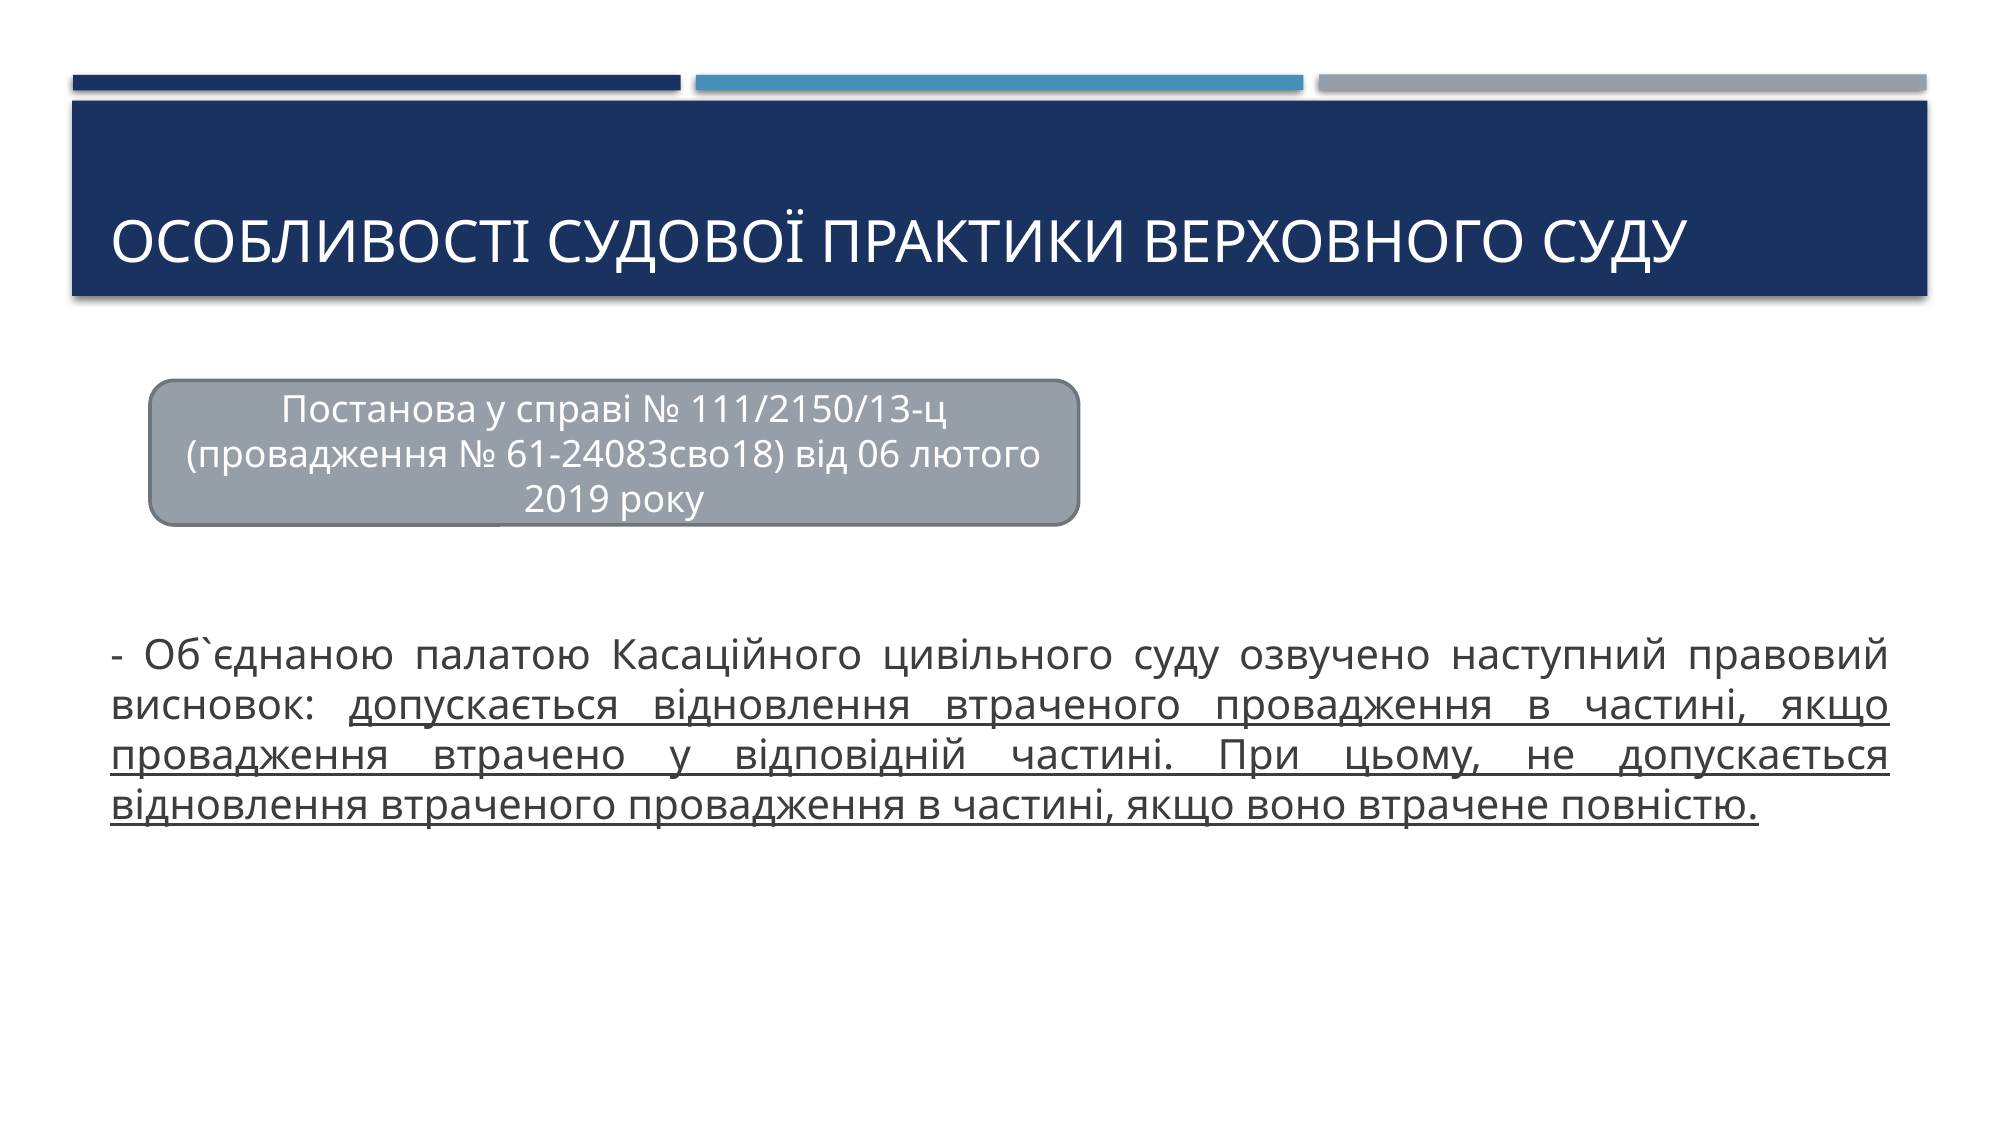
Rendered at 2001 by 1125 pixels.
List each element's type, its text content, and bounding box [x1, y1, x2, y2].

title Особливості судової практики Верховного Суду [95, 115, 1905, 282]
text_box Постанова у справі № 111/2150/13-ц (провадження № 61-24083сво18) від 06 лютого 2019 року [148, 378, 1081, 527]
list - Об`єднаною палатою Касаційного цивільного суду озвучено наступний правовий висновок: допускається відновлення втраченого провадження в частині, якщо провадження втрачено у відповідній частині. При цьому, не допускається відновлення втраченого провадження в частині, якщо воно втрачене повністю. [95, 357, 1905, 962]
